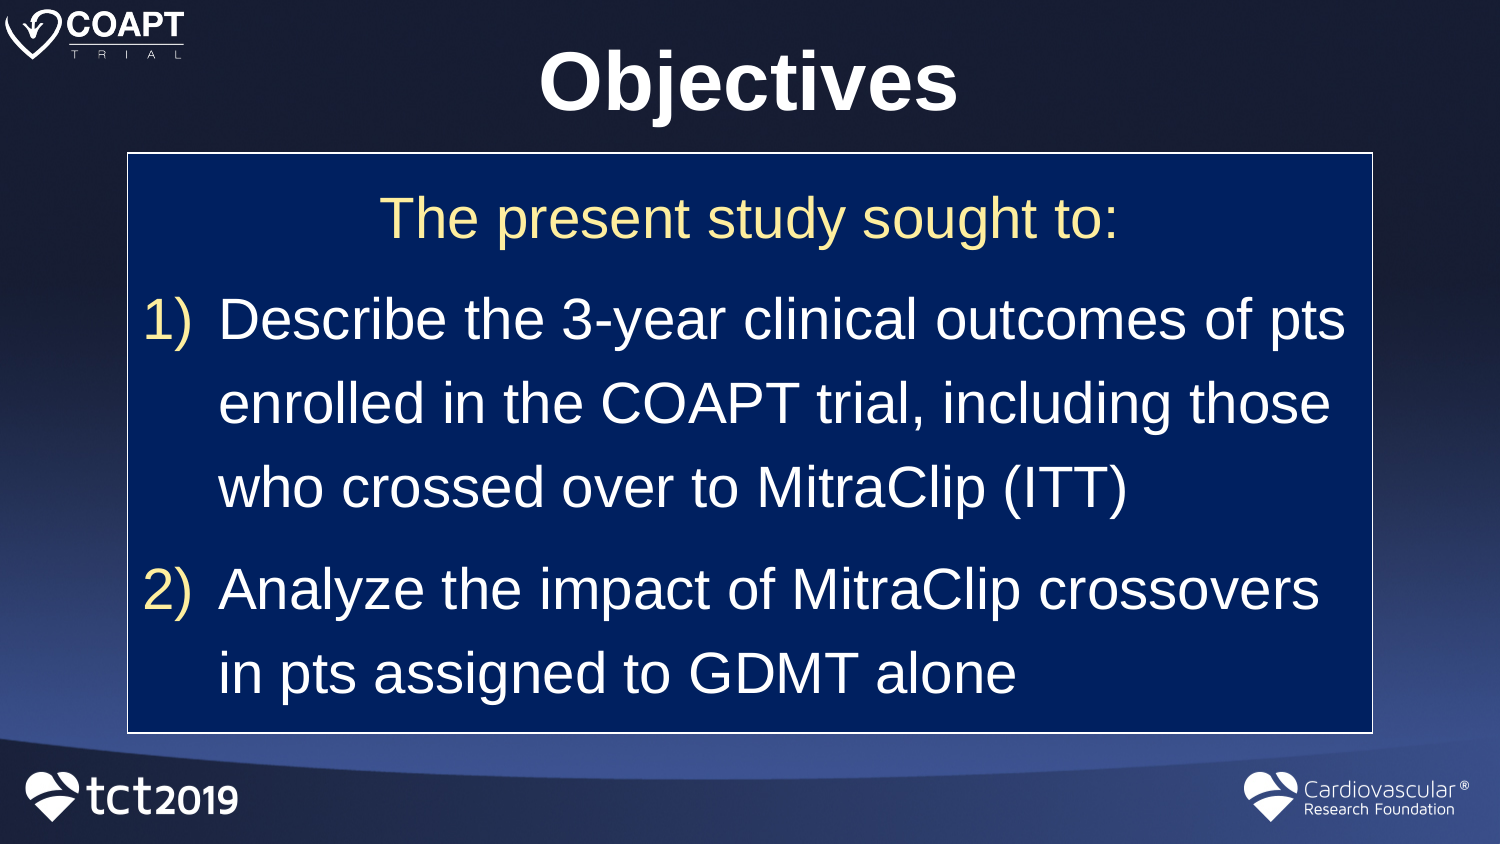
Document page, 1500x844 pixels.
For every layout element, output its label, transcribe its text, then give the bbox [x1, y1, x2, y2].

picture [0, 0, 1500, 844]
title Objectives [111, 18, 1387, 113]
list The present study sought to: Describe the 3-year clinical outcomes of pts enrolled in the COAPT trial, including those who crossed over to MitraClip (ITT) Analyze the impact of MitraClip crossovers in pts assigned to GDMT alone [127, 152, 1373, 734]
